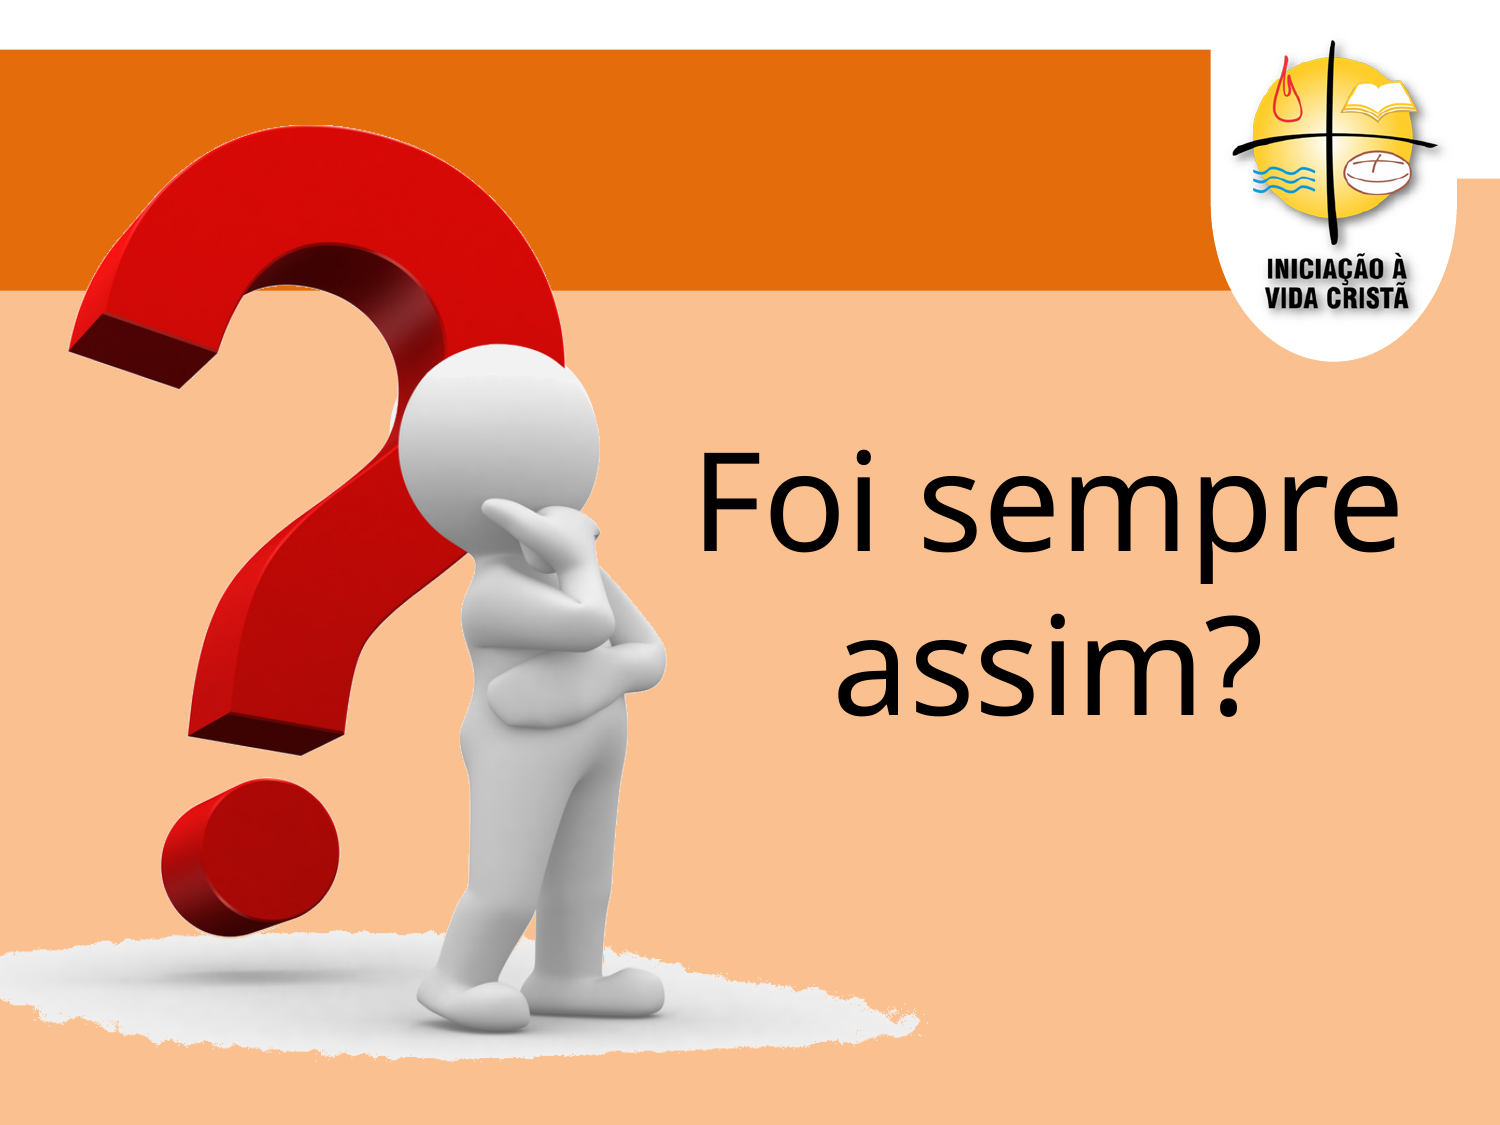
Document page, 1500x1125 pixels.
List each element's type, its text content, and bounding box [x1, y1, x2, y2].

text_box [1210, 30, 1458, 362]
text_box [0, 49, 1205, 291]
picture [0, 66, 928, 1125]
list Foi sempre assim? [932, 178, 1500, 1125]
